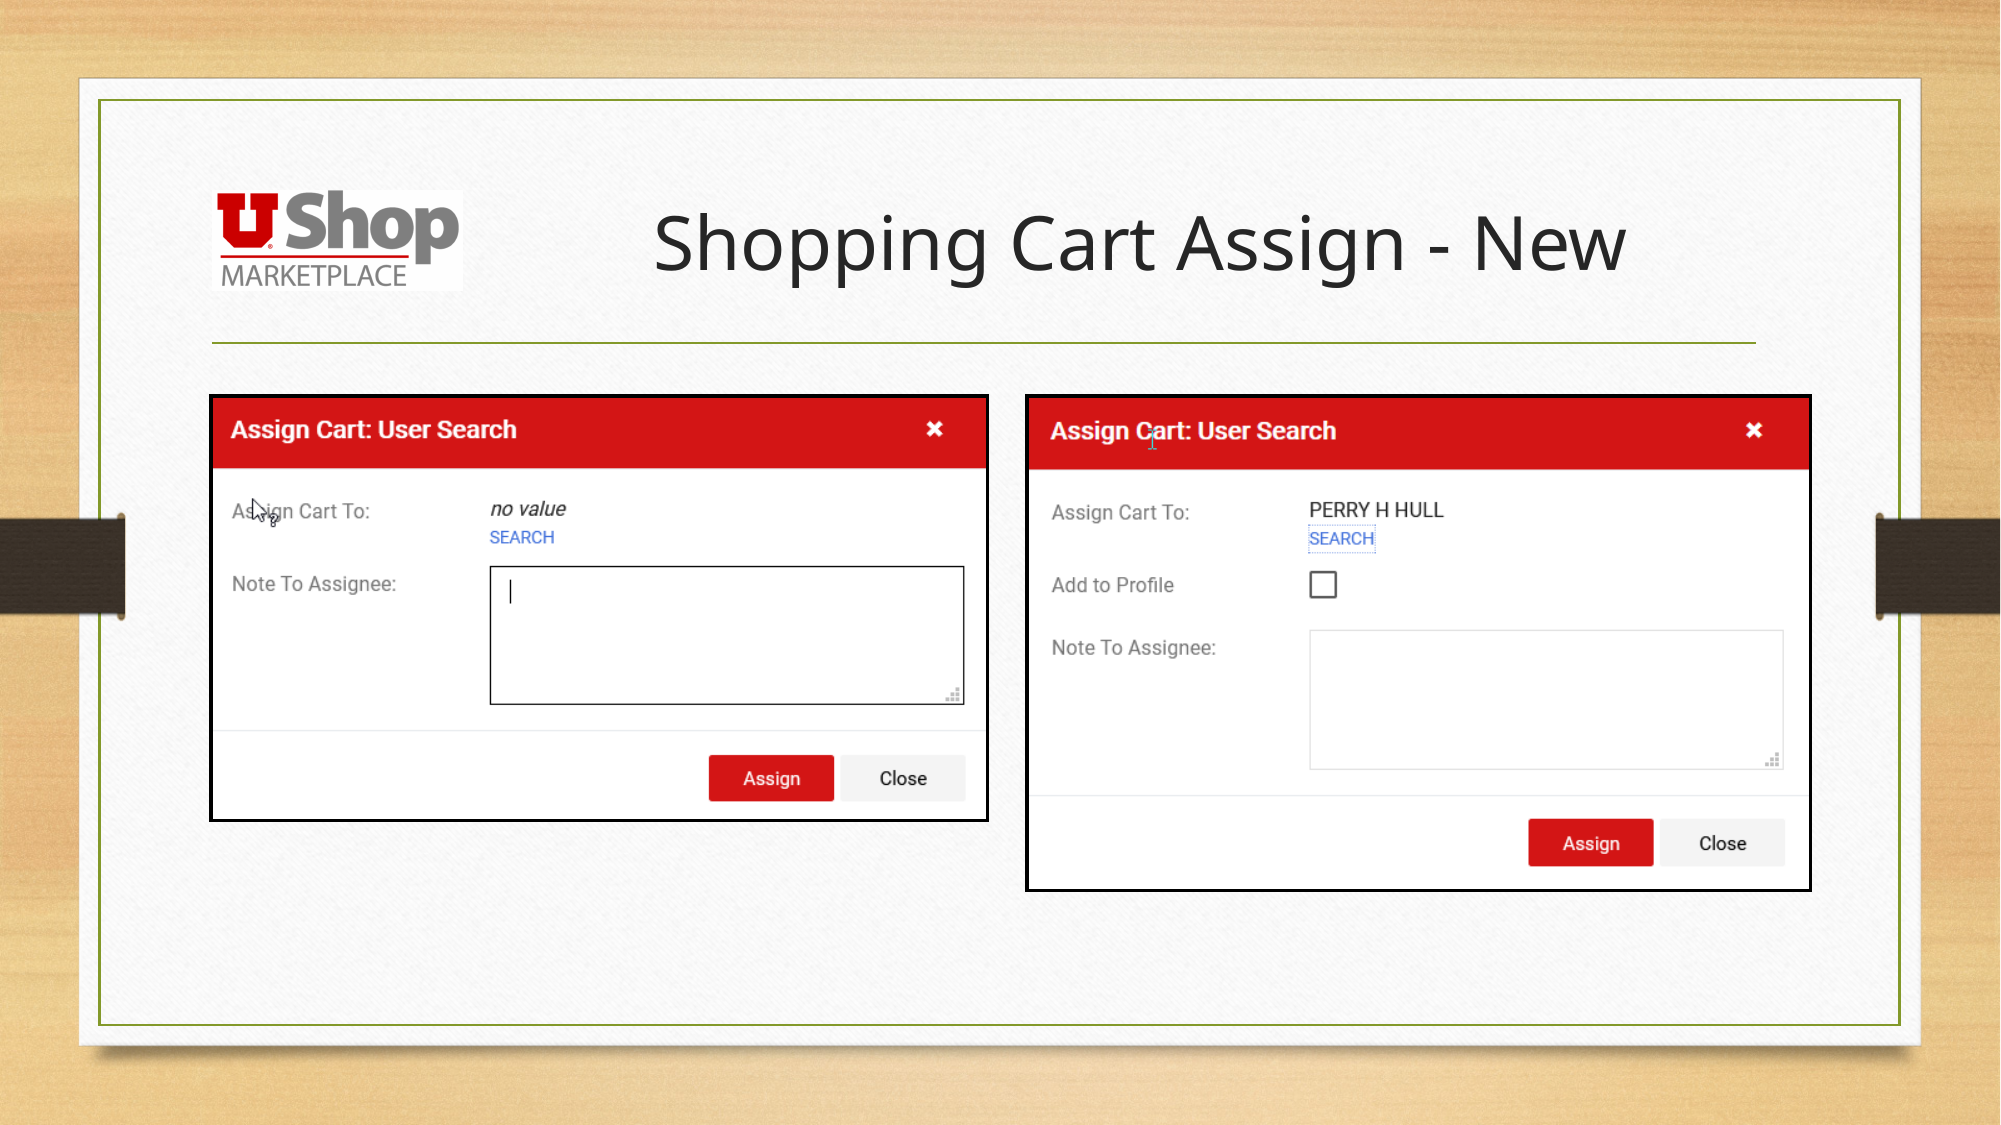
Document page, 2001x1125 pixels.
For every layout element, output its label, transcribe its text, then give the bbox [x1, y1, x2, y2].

picture [0, 0, 2001, 1125]
title Shopping Cart Assign - New [494, 161, 1788, 320]
